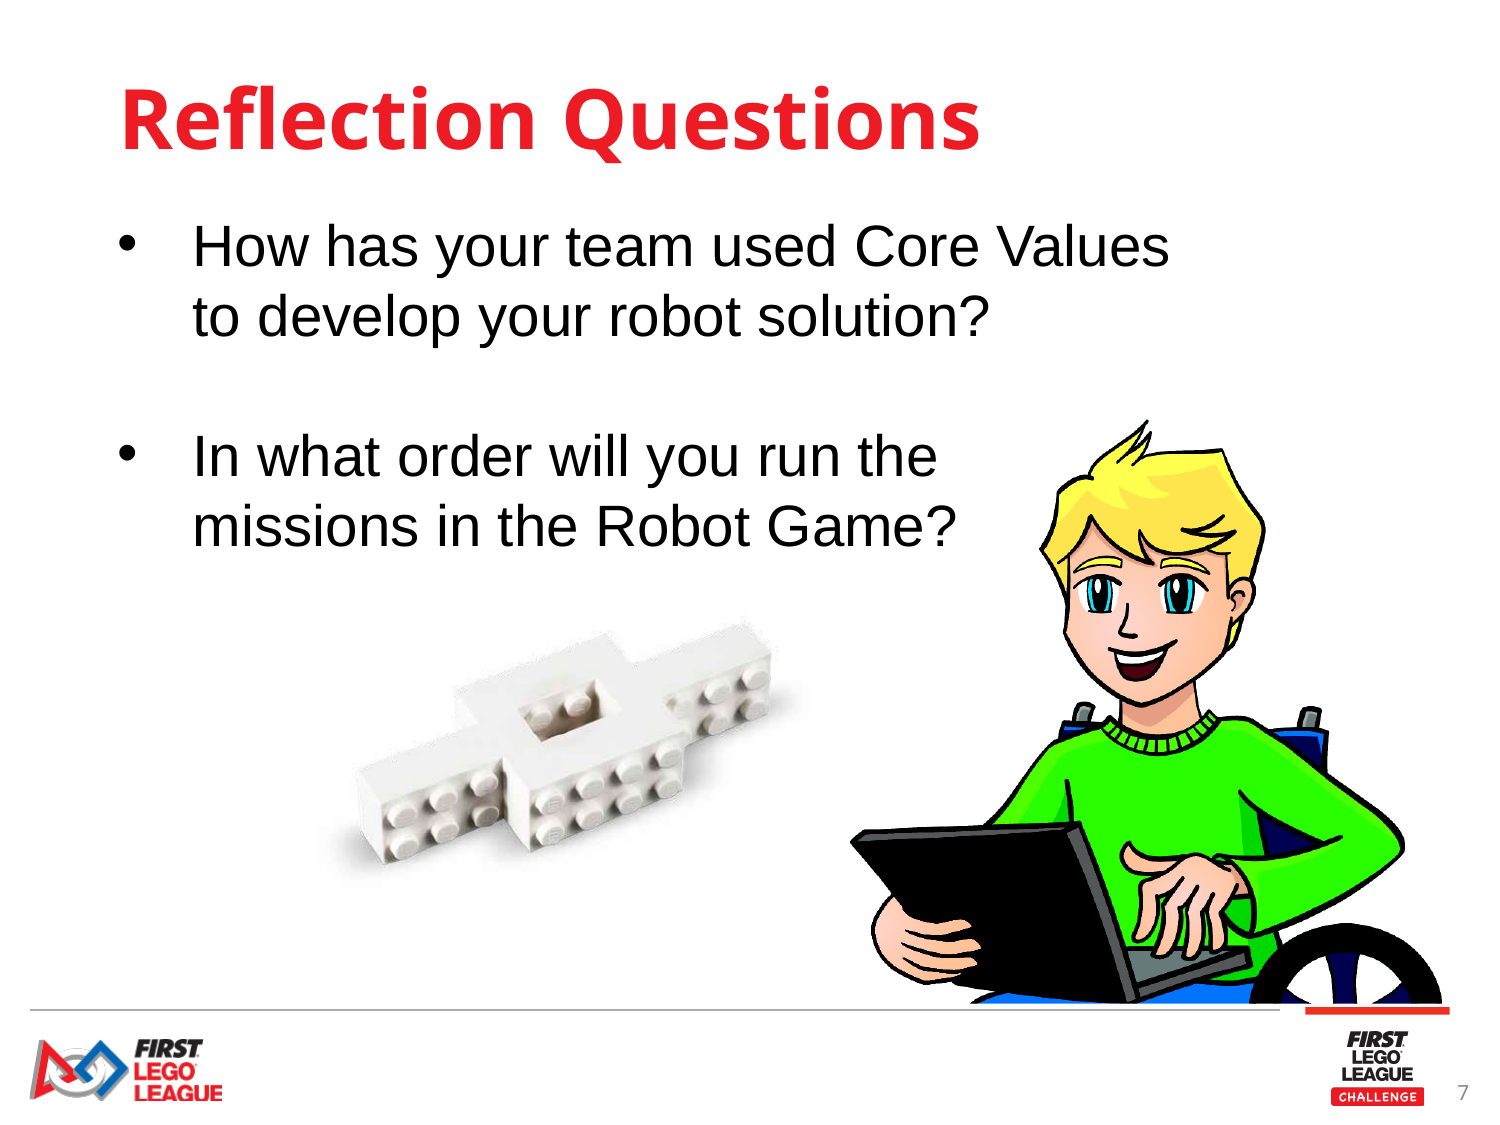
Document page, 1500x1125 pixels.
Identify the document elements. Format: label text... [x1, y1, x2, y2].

title Reflection Questions [103, 59, 1397, 185]
text_box How has your team used Core Values to develop your robot solution? In what order will you run the missions in the Robot Game? [103, 200, 1195, 565]
slide_number 7 [1425, 1076, 1484, 1111]
picture [850, 419, 1442, 1004]
picture [289, 601, 831, 902]
